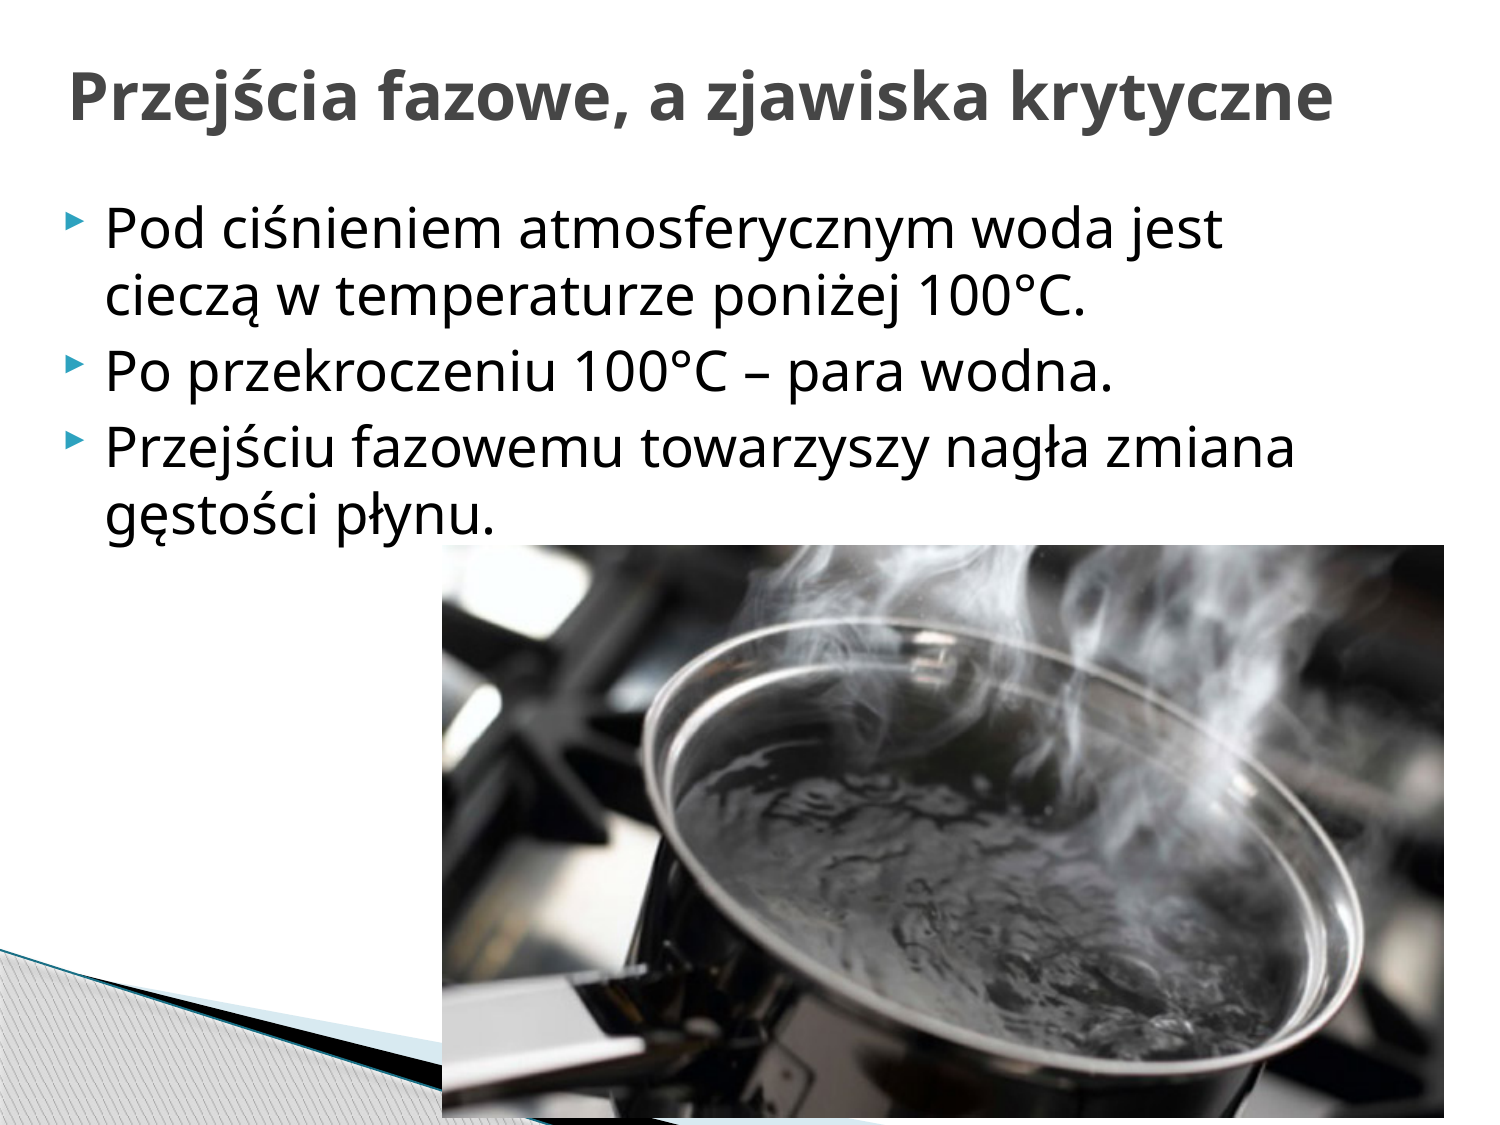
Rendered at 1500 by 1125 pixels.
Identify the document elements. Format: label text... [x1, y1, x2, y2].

picture [442, 544, 1444, 1118]
list Pod ciśnieniem atmosferycznym woda jest cieczą w temperaturze poniżej 100°C. Po przekroczeniu 100°C – para wodna. Przejściu fazowemu towarzyszy nagła zmiana gęstości płynu. [29, 184, 1380, 927]
title Przejścia fazowe, a zjawiska krytyczne [53, 0, 1404, 188]
